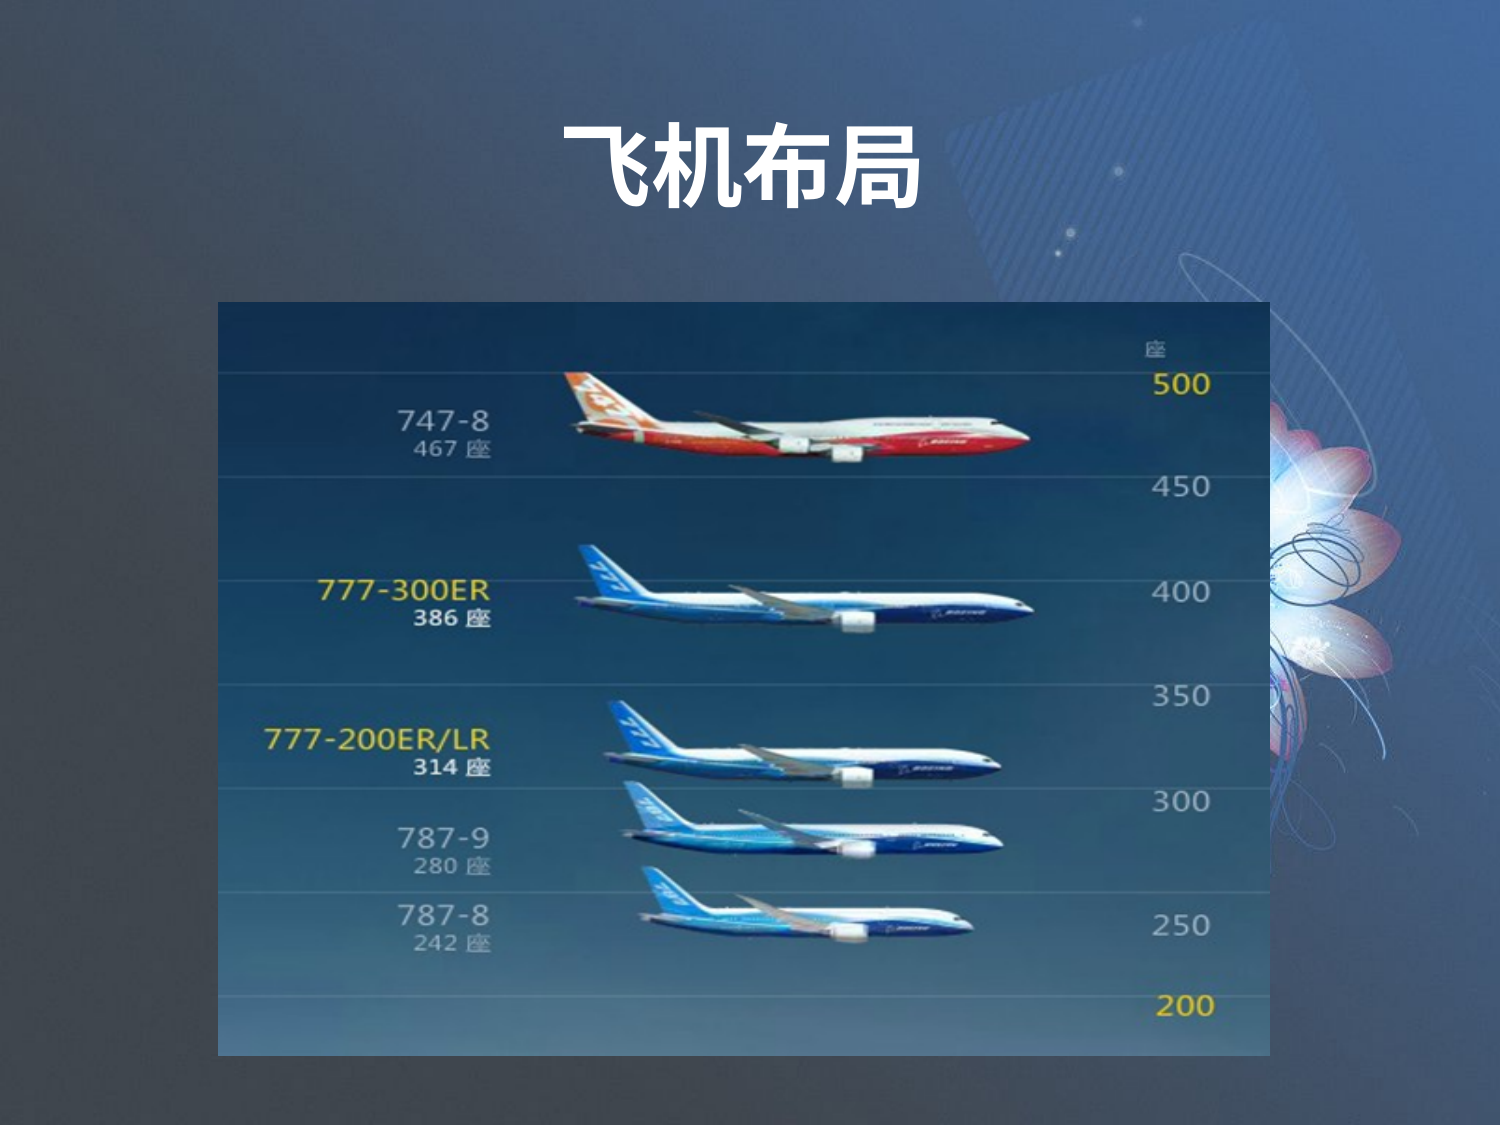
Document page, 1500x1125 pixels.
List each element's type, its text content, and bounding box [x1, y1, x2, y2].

picture [0, 0, 1500, 1125]
title 飞机布局 [341, 54, 1145, 273]
